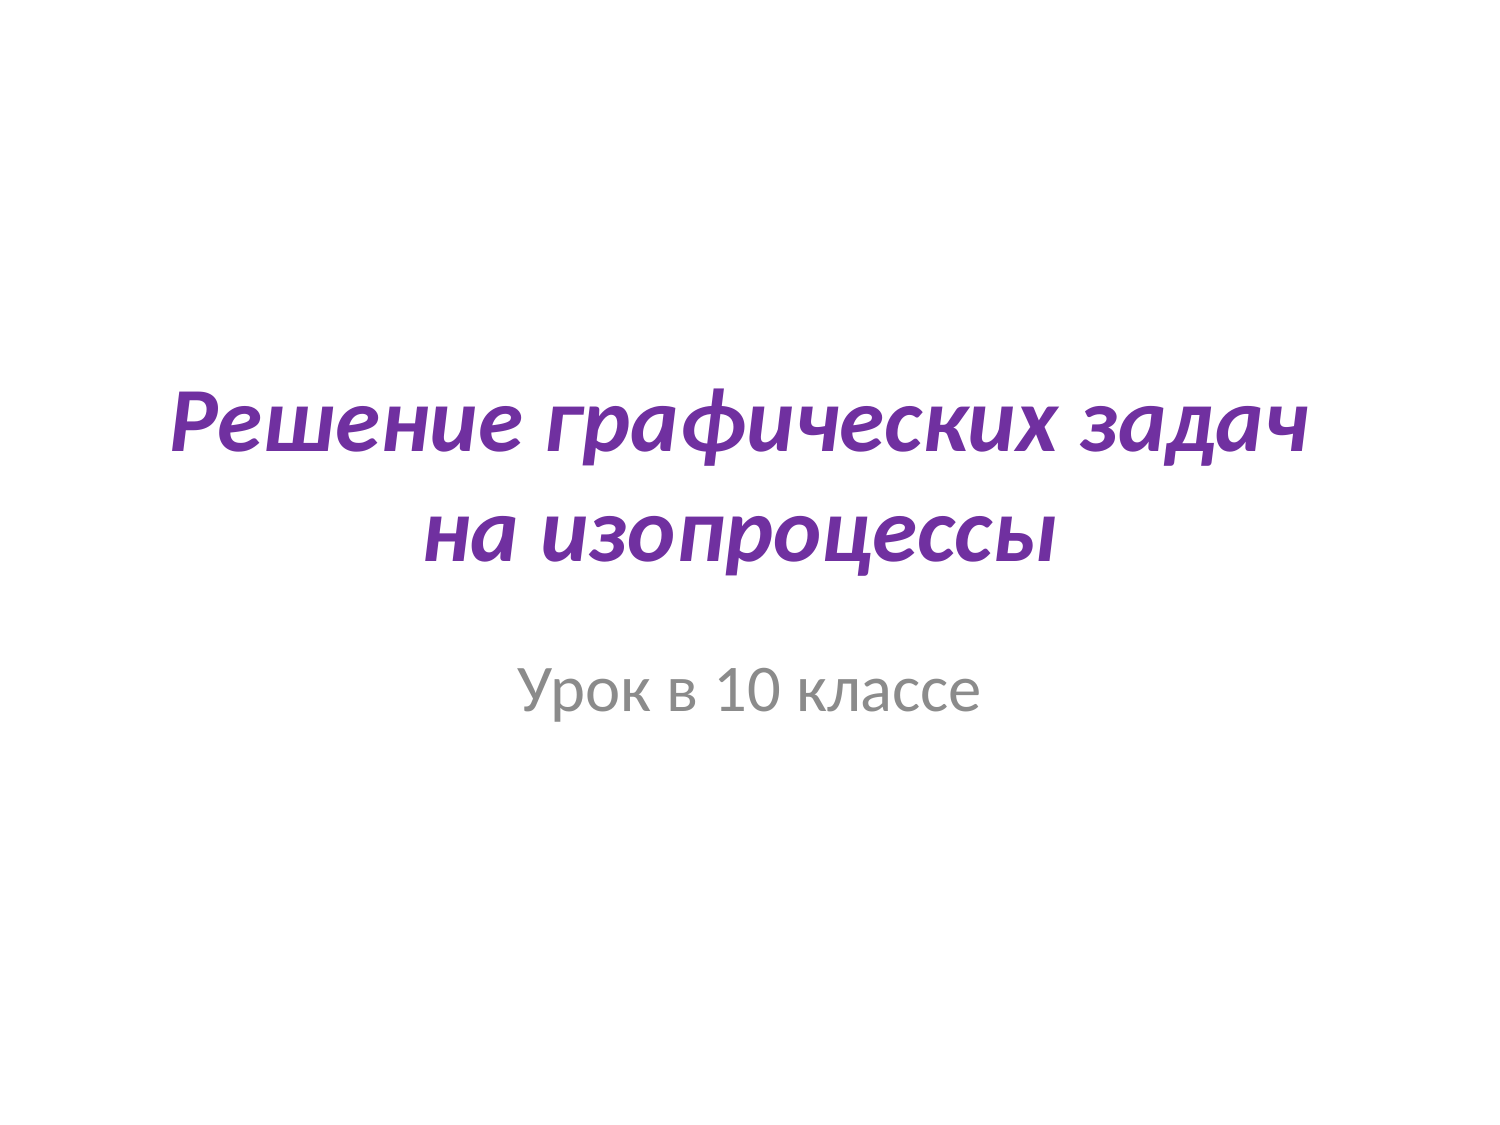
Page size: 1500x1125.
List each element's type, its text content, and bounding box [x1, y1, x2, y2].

title Решение графических задач на изопроцессы [112, 349, 1388, 591]
subtitle Урок в 10 классе [225, 637, 1275, 925]
